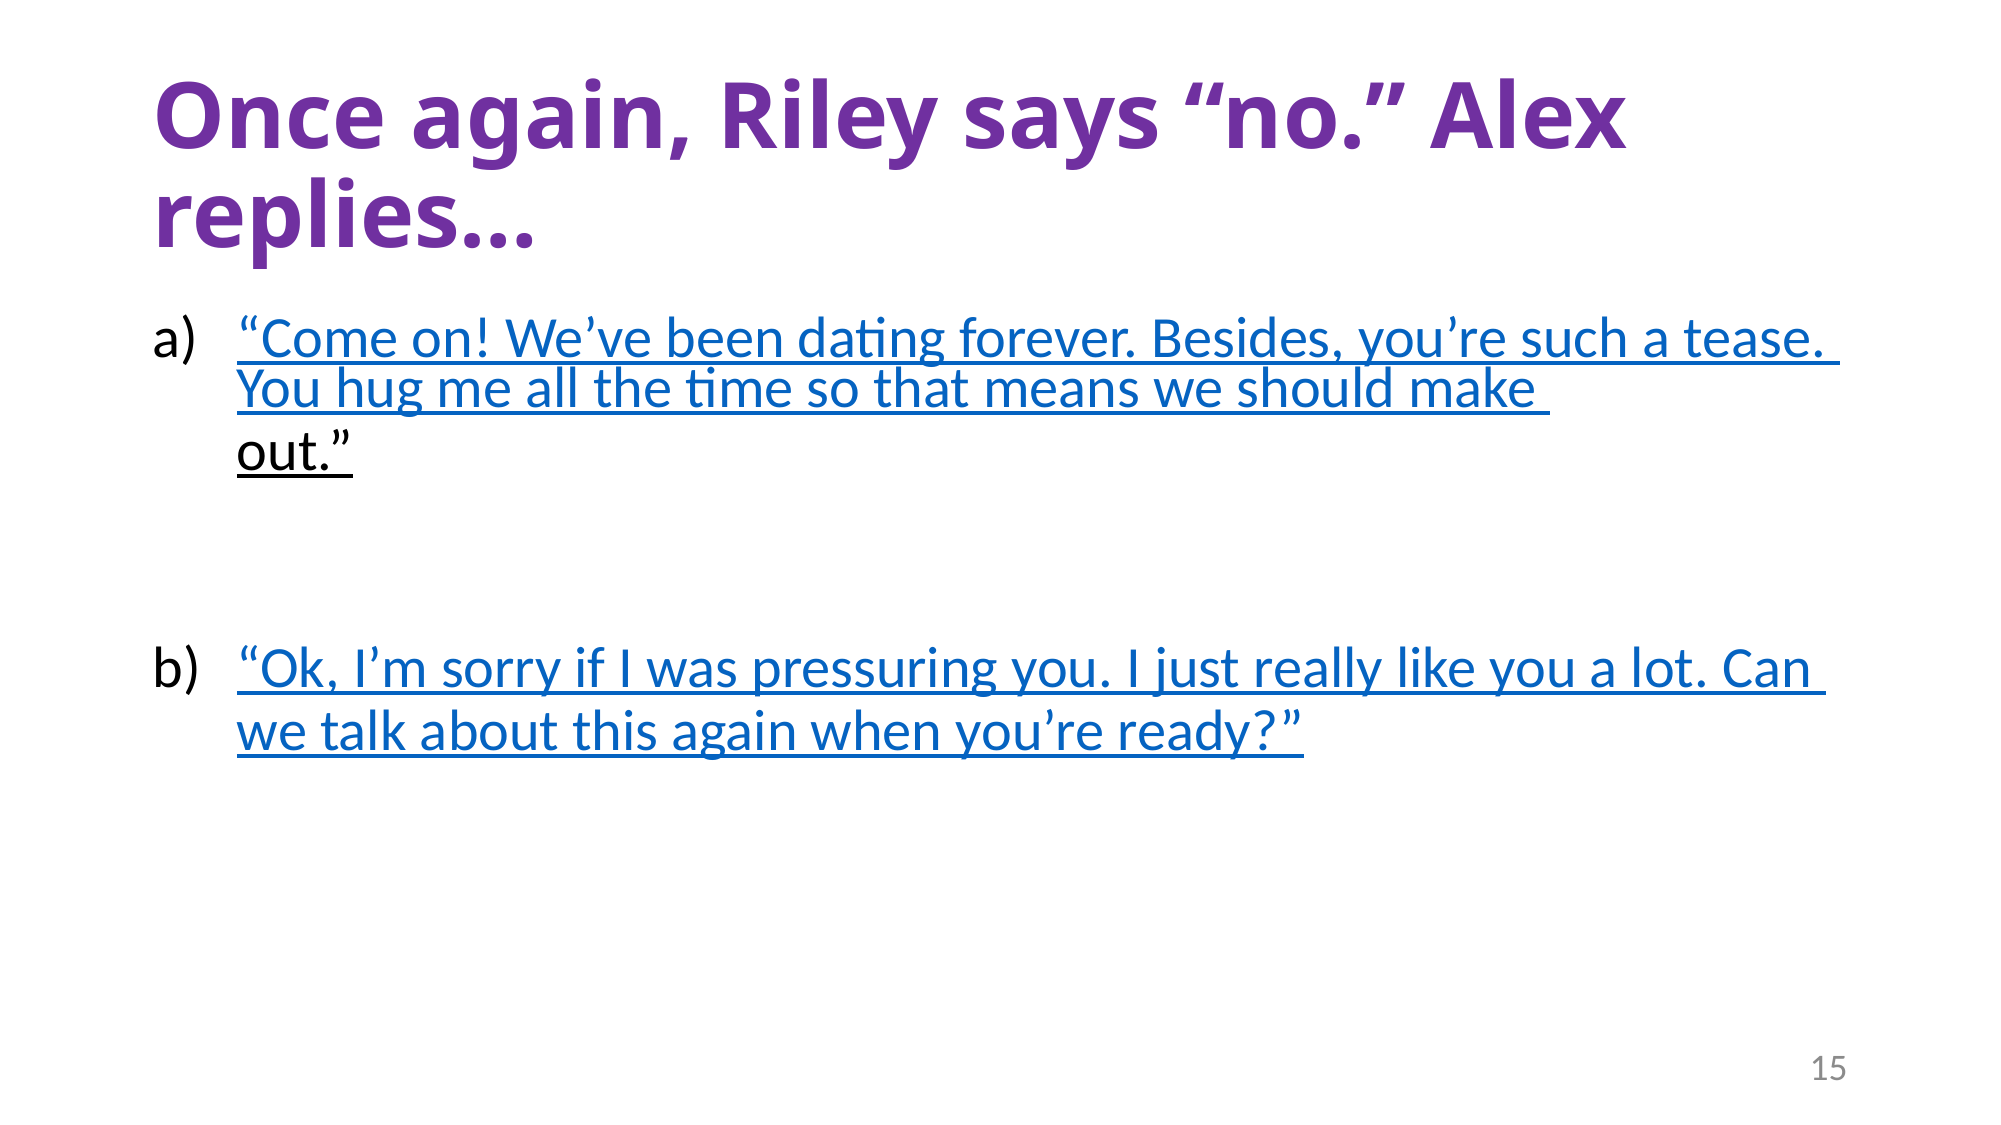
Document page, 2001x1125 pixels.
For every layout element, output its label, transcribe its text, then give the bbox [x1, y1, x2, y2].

list “Come on! We’ve been dating forever. Besides, you’re such a tease. You hug me all the time so that means we should make out.” “Ok, I’m sorry if I was pressuring you. I just really like you a lot. Can we talk about this again when you’re ready?” [137, 299, 1863, 1014]
slide_number 15 [1412, 1035, 1863, 1096]
title Once again, Riley says “no.” Alex replies… [137, 59, 1863, 278]
